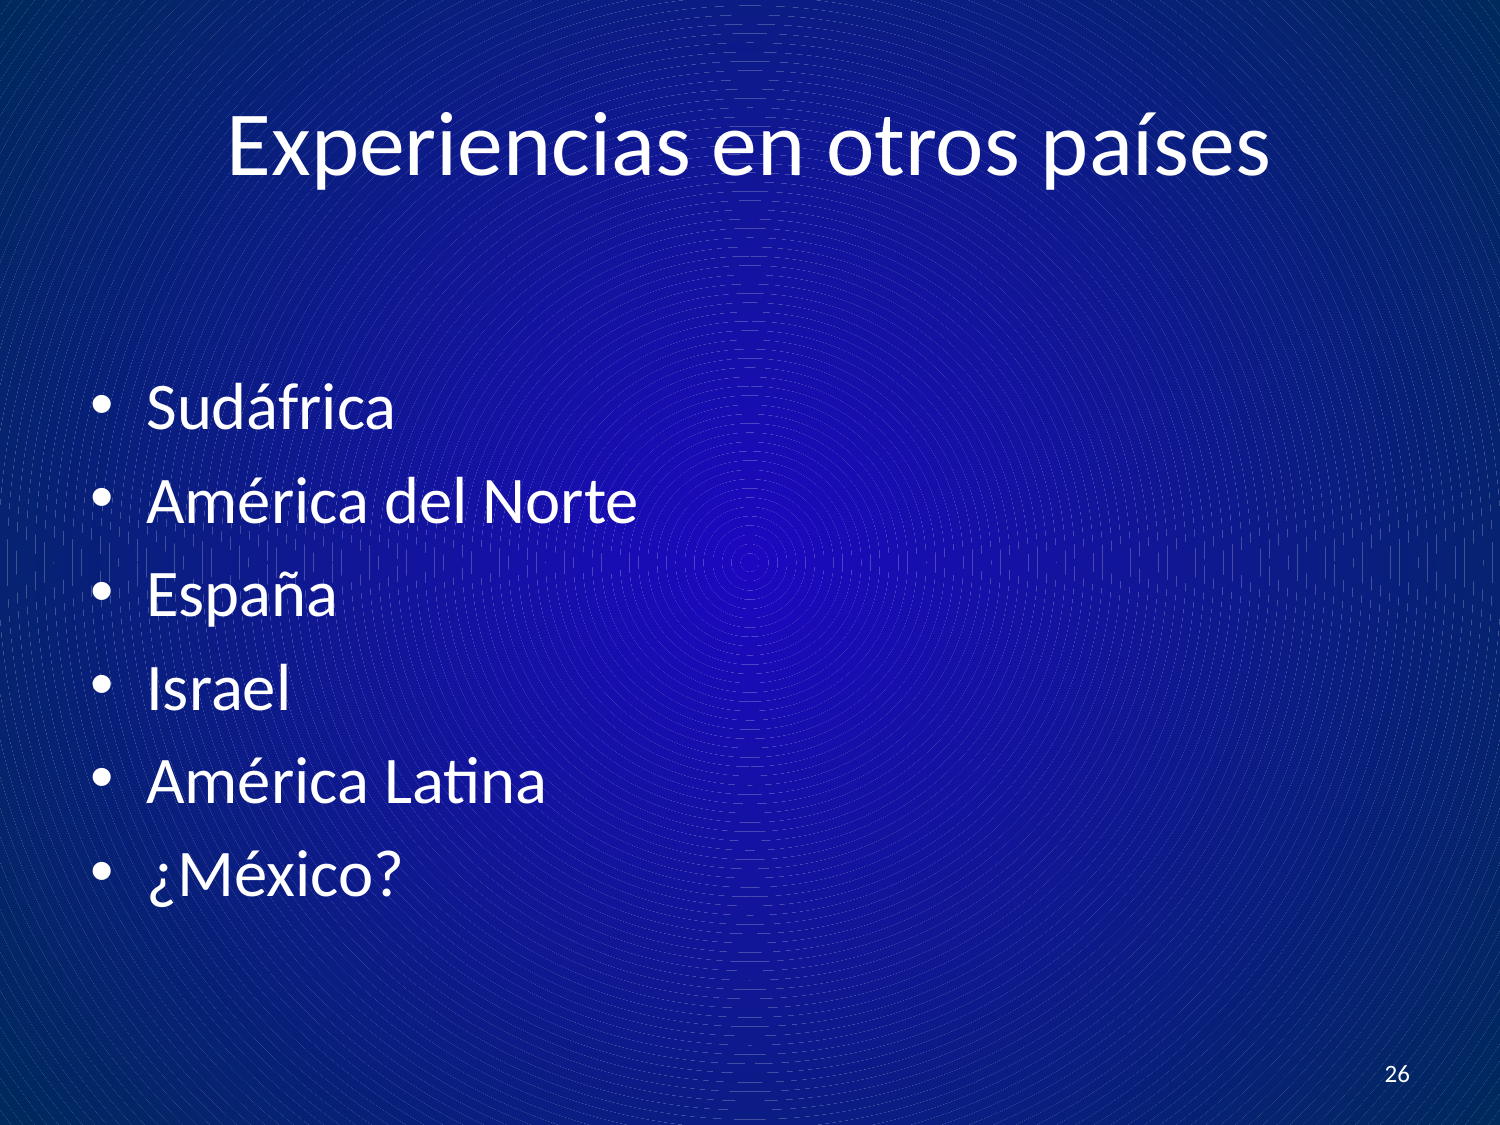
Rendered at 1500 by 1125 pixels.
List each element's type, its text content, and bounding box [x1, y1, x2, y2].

title Experiencias en otros países [74, 44, 1426, 233]
list Sudáfrica América del Norte España Israel América Latina ¿México? [74, 262, 1426, 1006]
slide_number 26 [1074, 1042, 1425, 1103]
